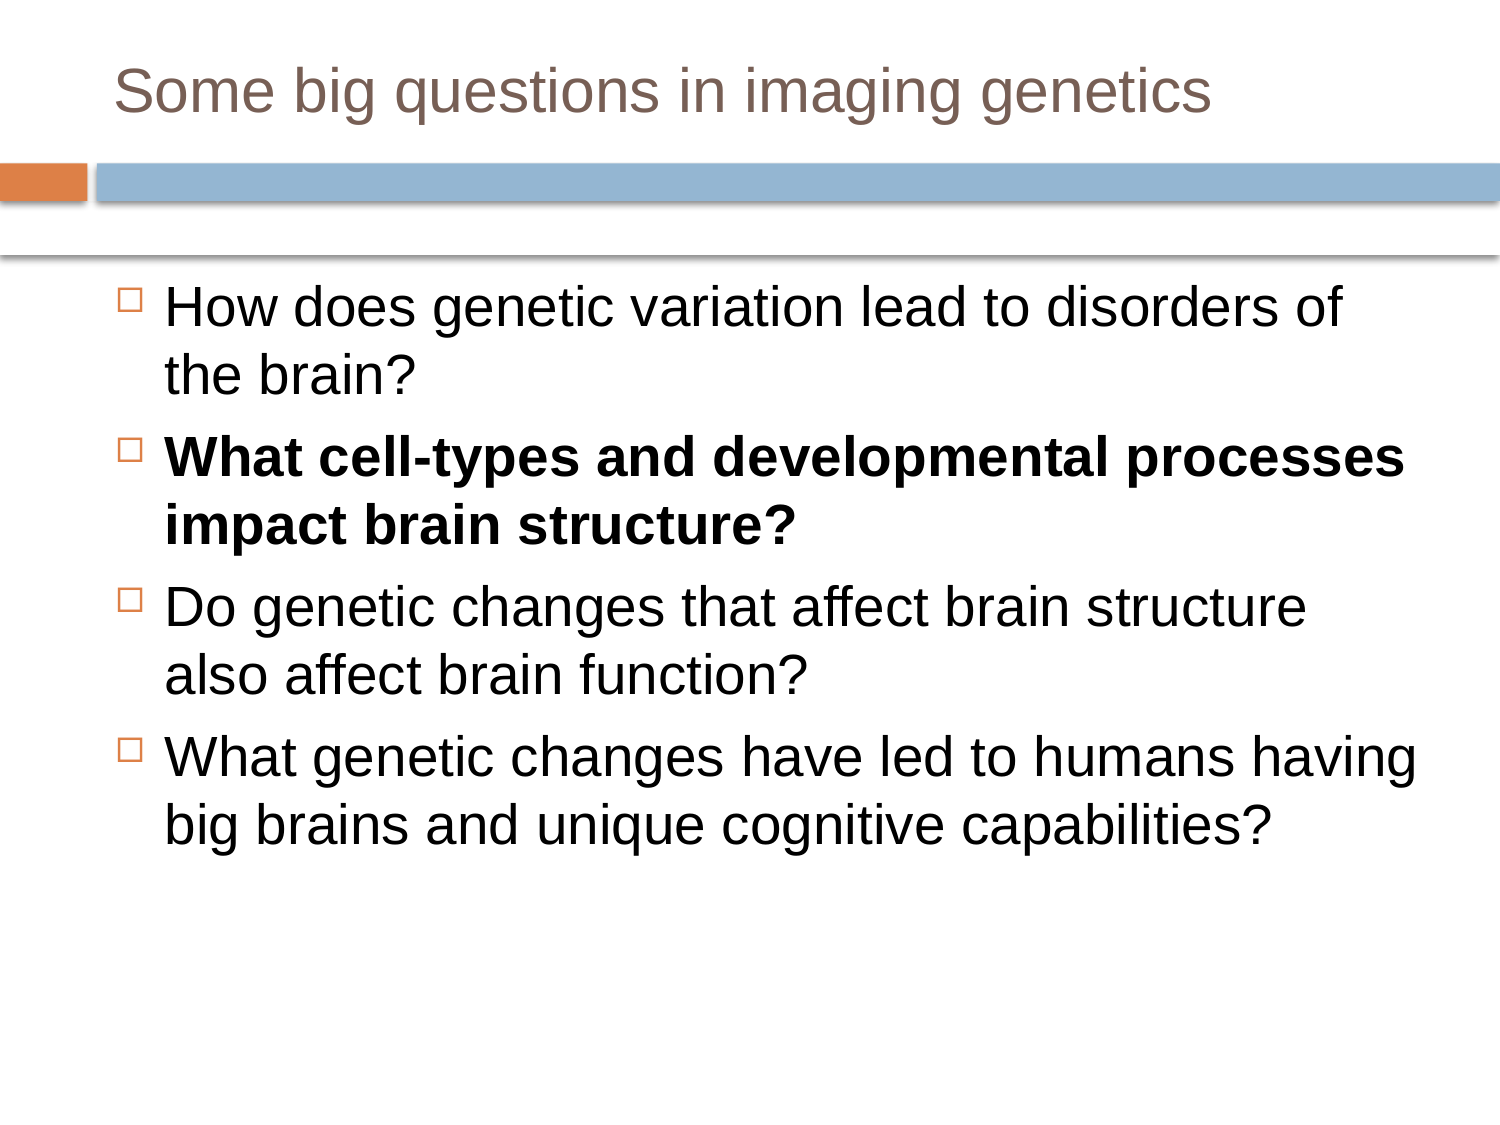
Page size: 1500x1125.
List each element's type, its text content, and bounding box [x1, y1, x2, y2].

title Some big questions in imaging genetics [98, 0, 1449, 182]
list How does genetic variation lead to disorders of the brain? What cell-types and developmental processes impact brain structure? Do genetic changes that affect brain structure also affect brain function? What genetic changes have led to humans having big brains and unique cognitive capabilities? [100, 262, 1438, 1000]
